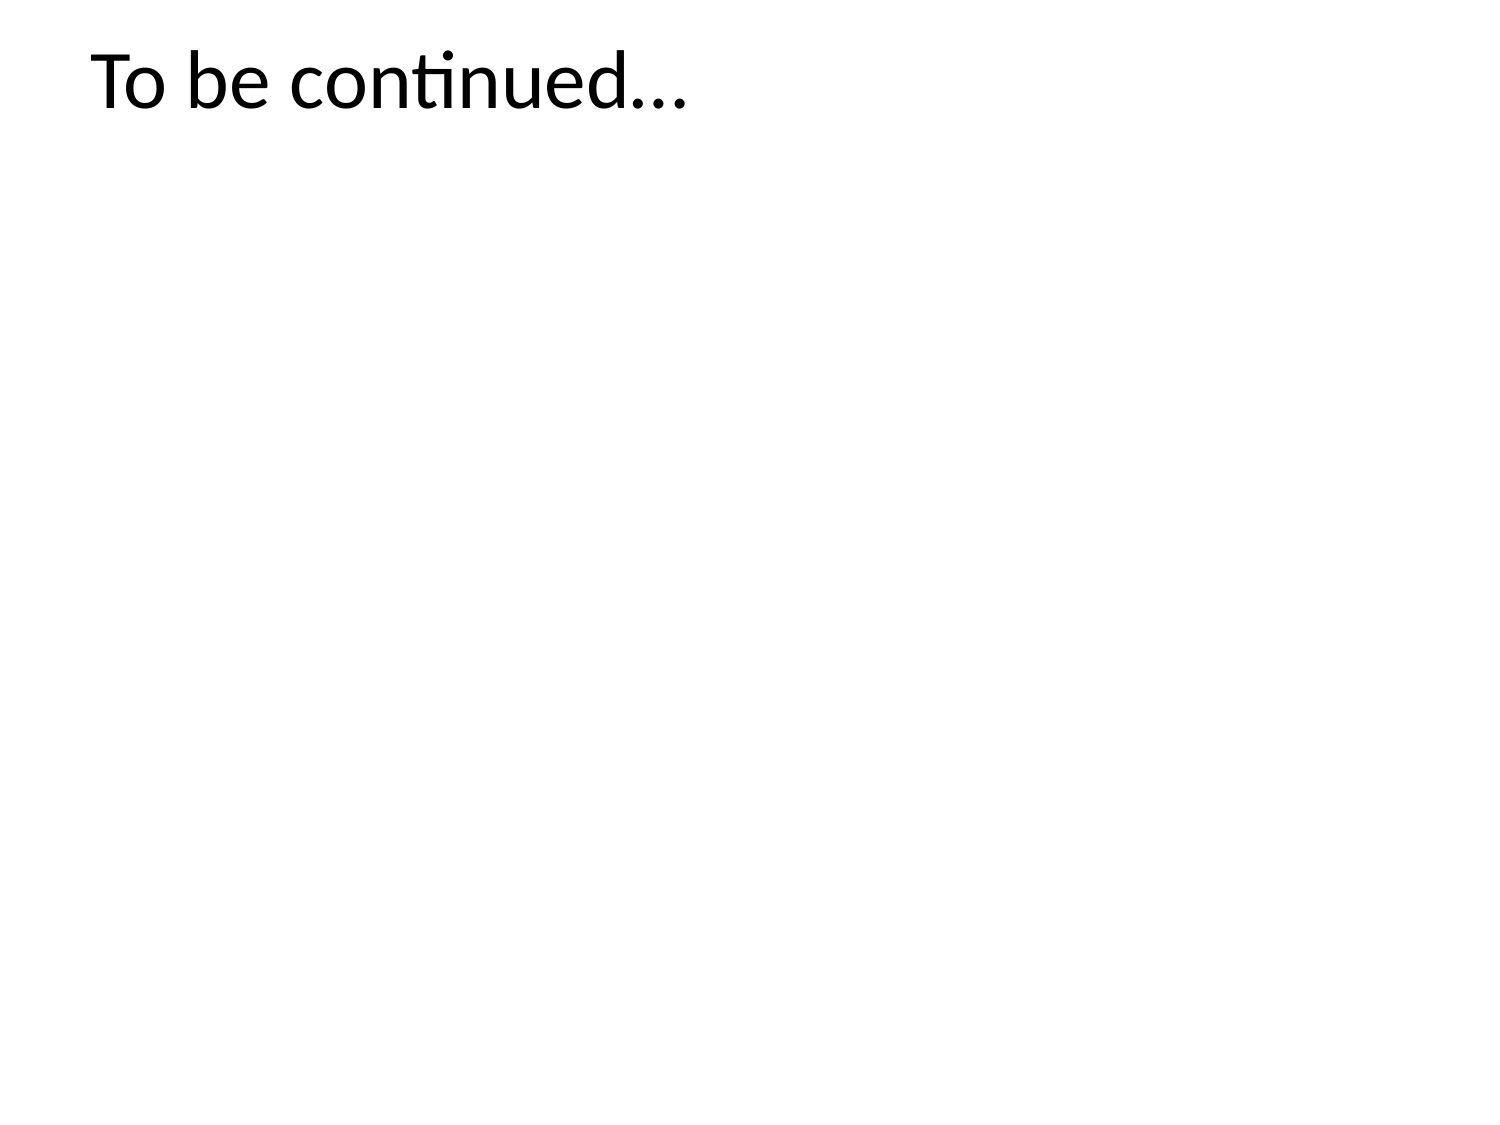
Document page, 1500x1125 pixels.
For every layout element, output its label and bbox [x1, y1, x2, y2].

title [75, 0, 1425, 150]
